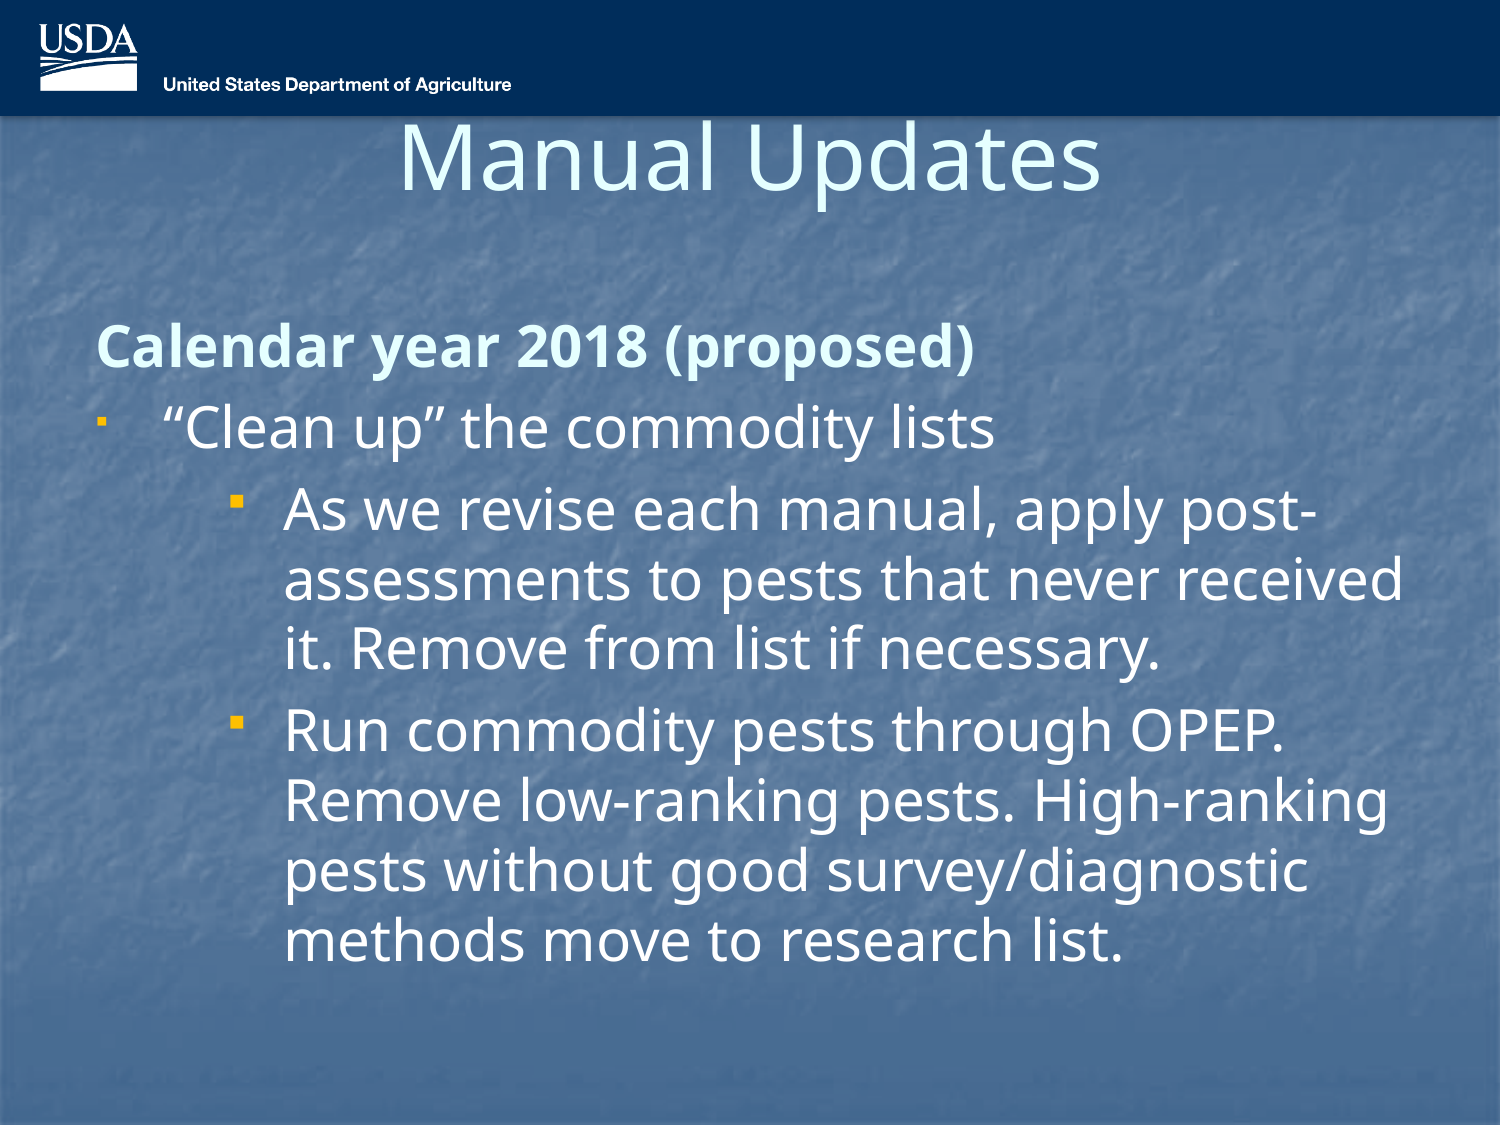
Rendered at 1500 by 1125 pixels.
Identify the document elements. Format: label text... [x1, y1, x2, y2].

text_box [0, 0, 1500, 117]
title Manual Updates [105, 125, 1395, 209]
subtitle Calendar year 2018 (proposed) “Clean up” the commodity lists As we revise each manual, apply post-assessments to pests that never received it. Remove from list if necessary. Run commodity pests through OPEP. Remove low-ranking pests. High-ranking pests without good survey/diagnostic methods move to research list. [79, 301, 1437, 1097]
